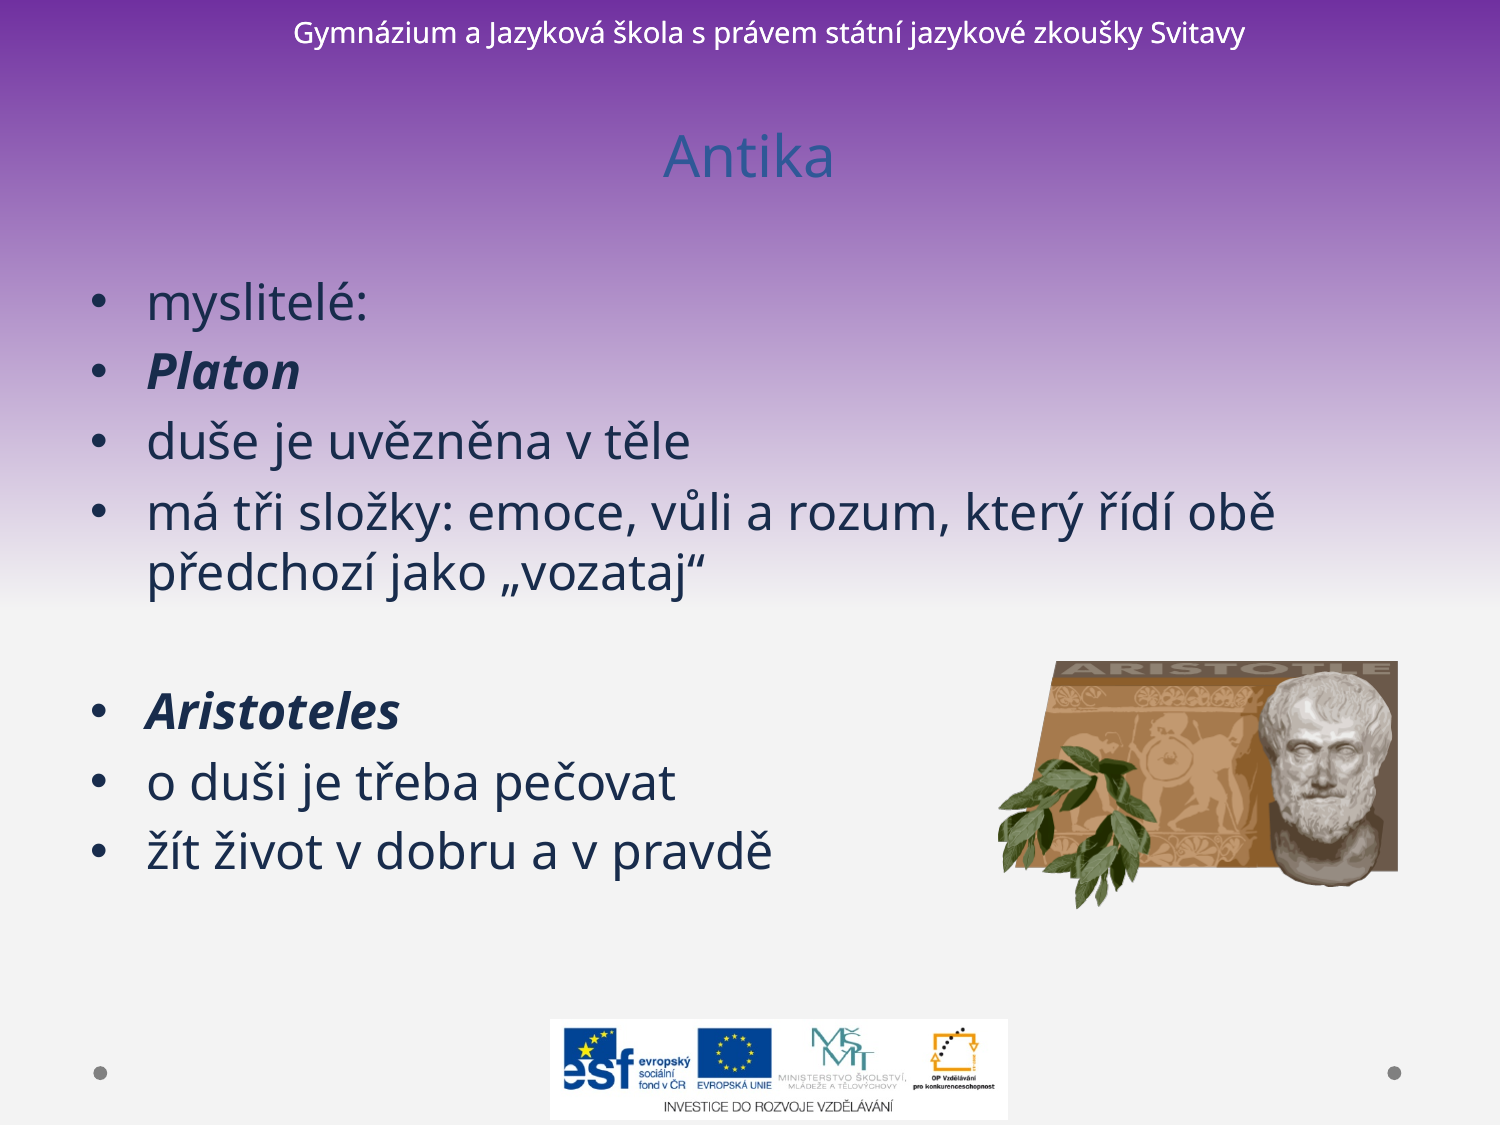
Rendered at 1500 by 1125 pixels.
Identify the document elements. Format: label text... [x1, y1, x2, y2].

list myslitelé: Platon duše je uvězněna v těle má tři složky: emoce, vůli a rozum, který řídí obě předchozí jako „vozataj“ Aristoteles o duši je třeba pečovat žít život v dobru a v pravdě [75, 262, 1424, 919]
title Antika [75, 58, 1425, 197]
picture [997, 656, 1402, 915]
picture [550, 1019, 1008, 1120]
